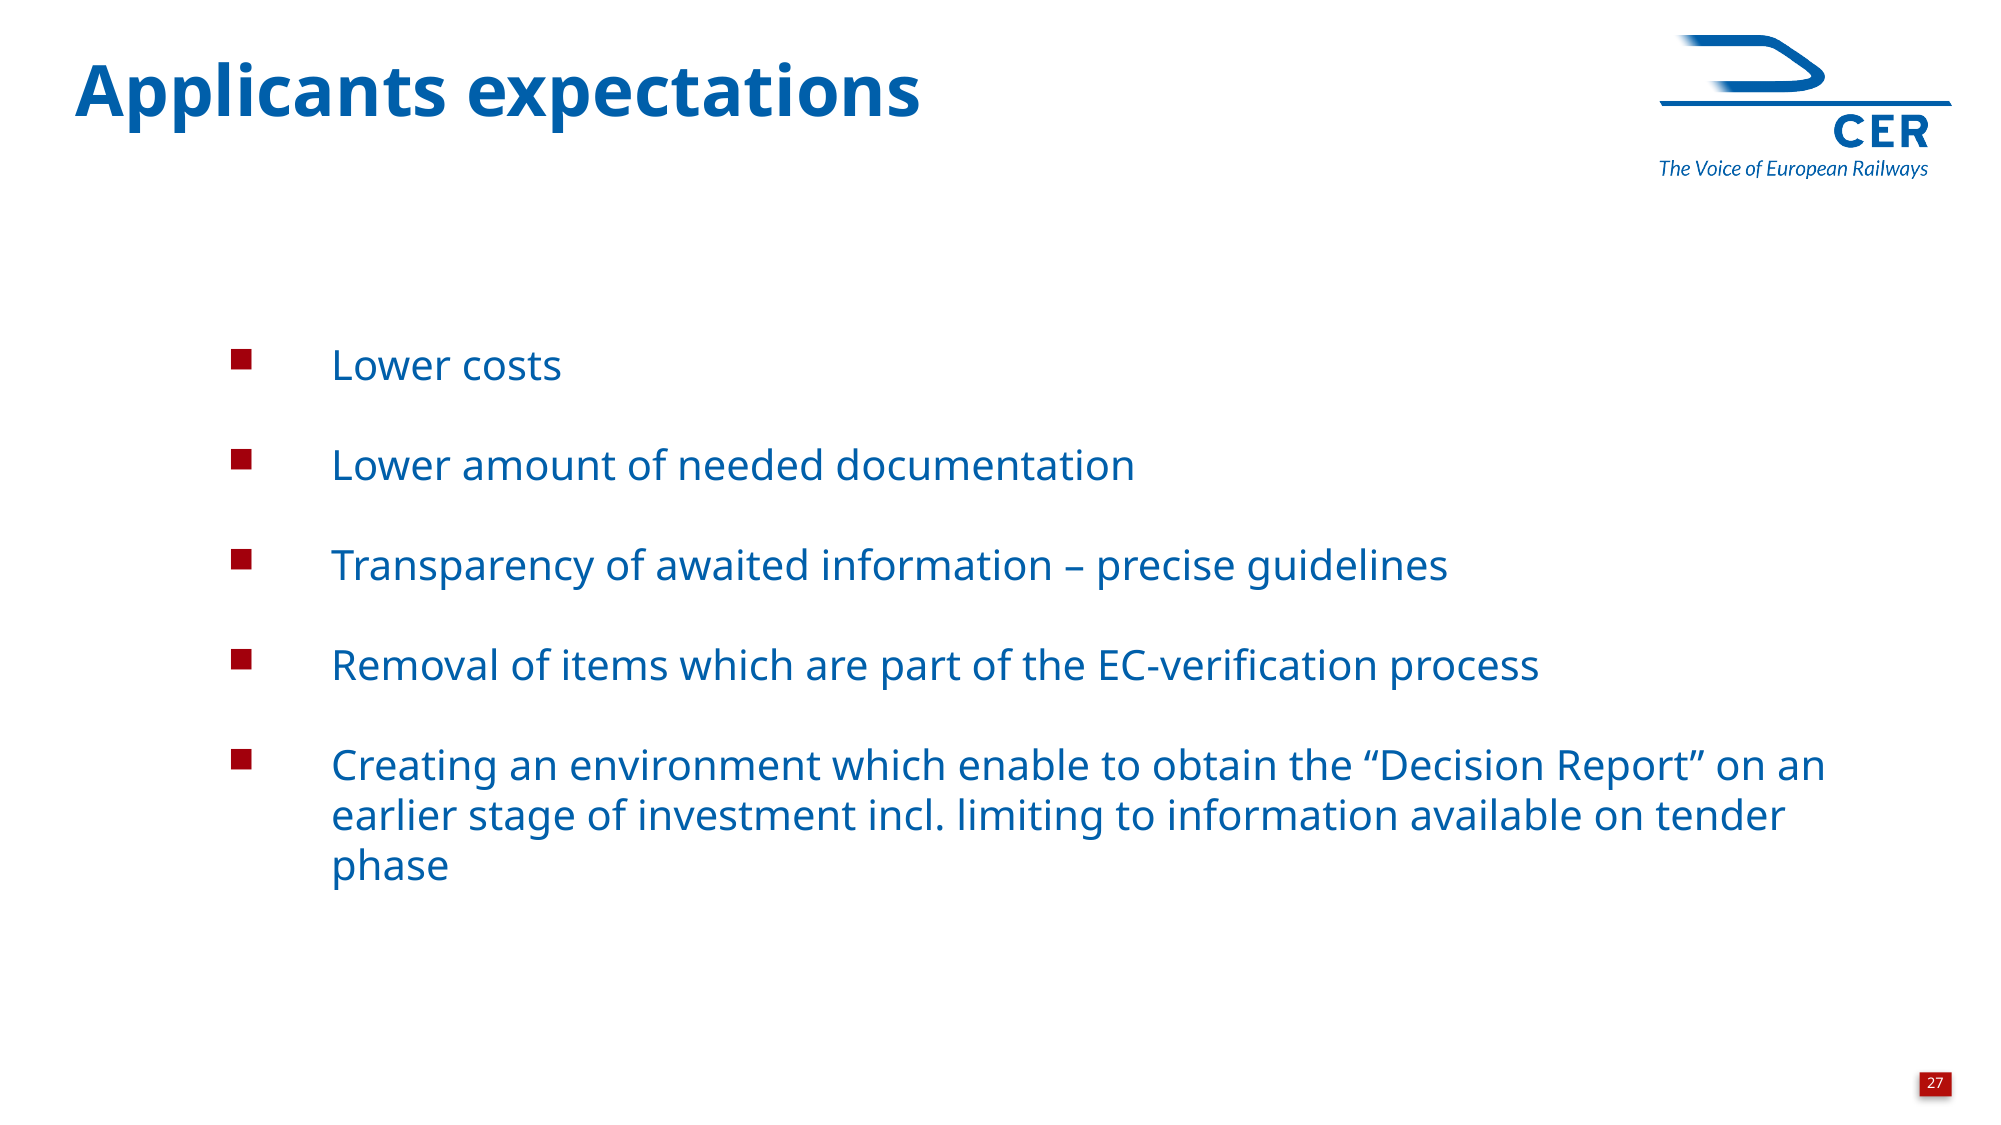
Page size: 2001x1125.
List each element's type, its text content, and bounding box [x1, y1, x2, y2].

list Applicants expectations [60, 37, 1577, 165]
text_box Lower costs Lower amount of needed documentation Transparency of awaited information – precise guidelines Removal of items which are part of the EC-verification process Creating an environment which enable to obtain the “Decision Report” on an earlier stage of investment incl. limiting to information available on tender phase [216, 313, 1850, 934]
picture [1659, 35, 1952, 179]
